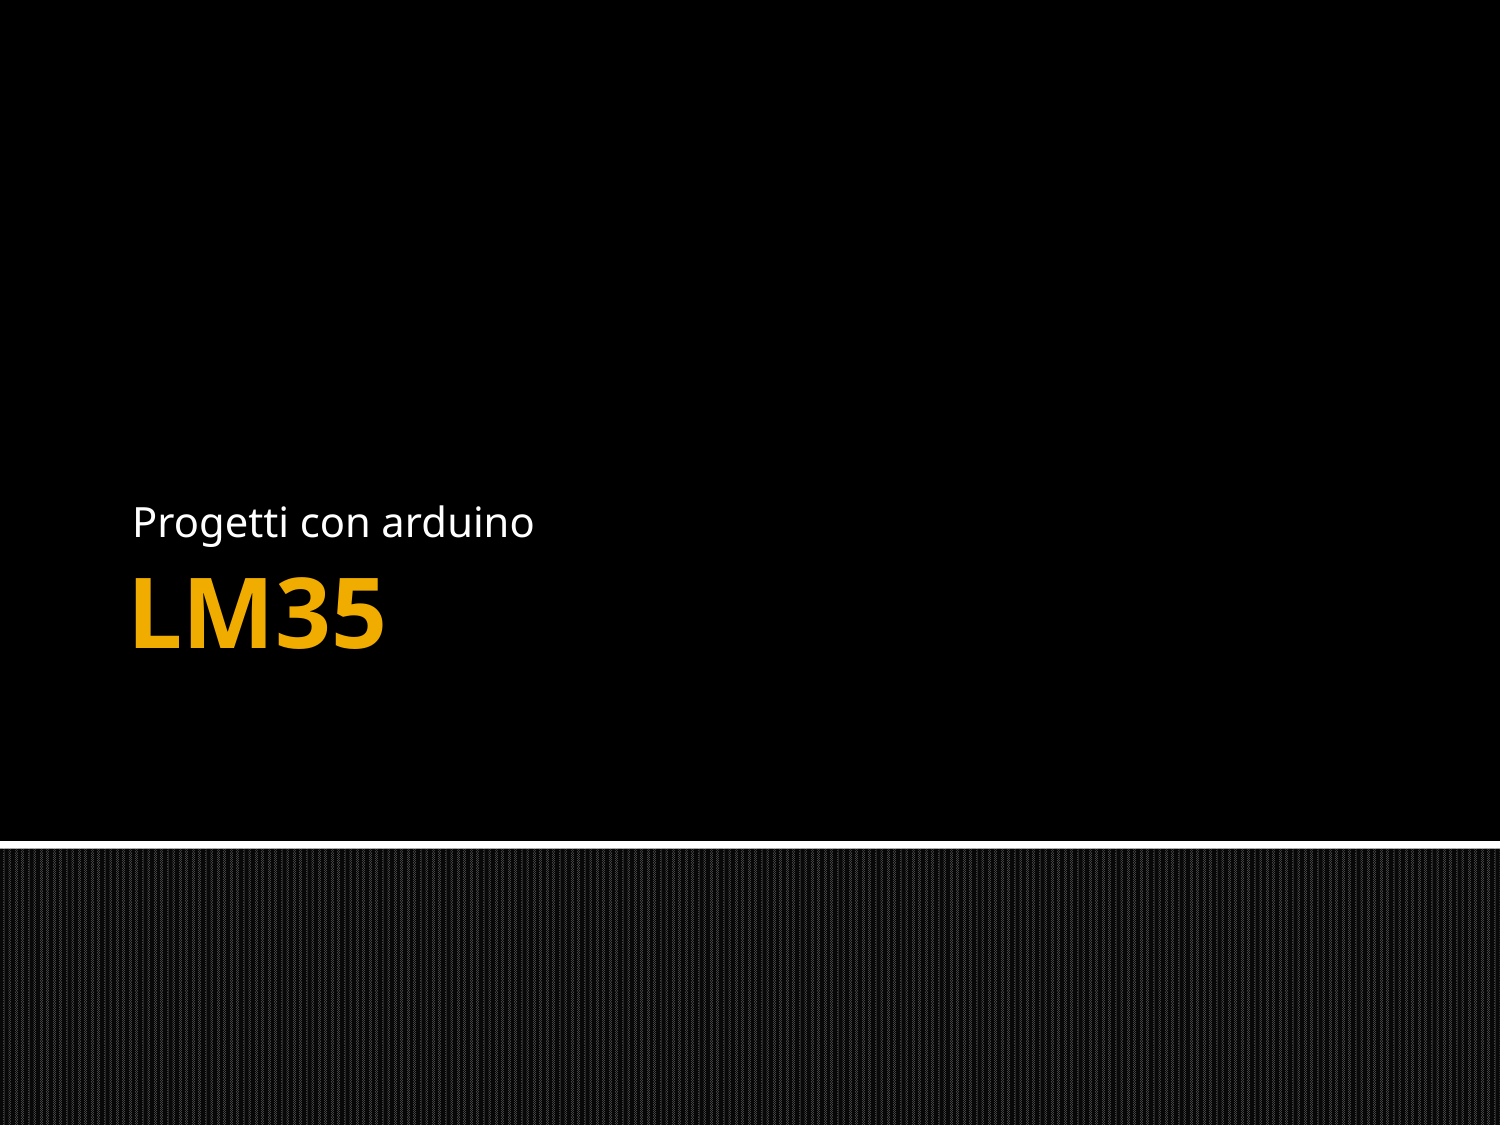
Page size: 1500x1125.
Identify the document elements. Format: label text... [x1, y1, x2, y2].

title LM35 [112, 550, 1438, 825]
subtitle Progetti con arduino [112, 299, 1438, 546]
